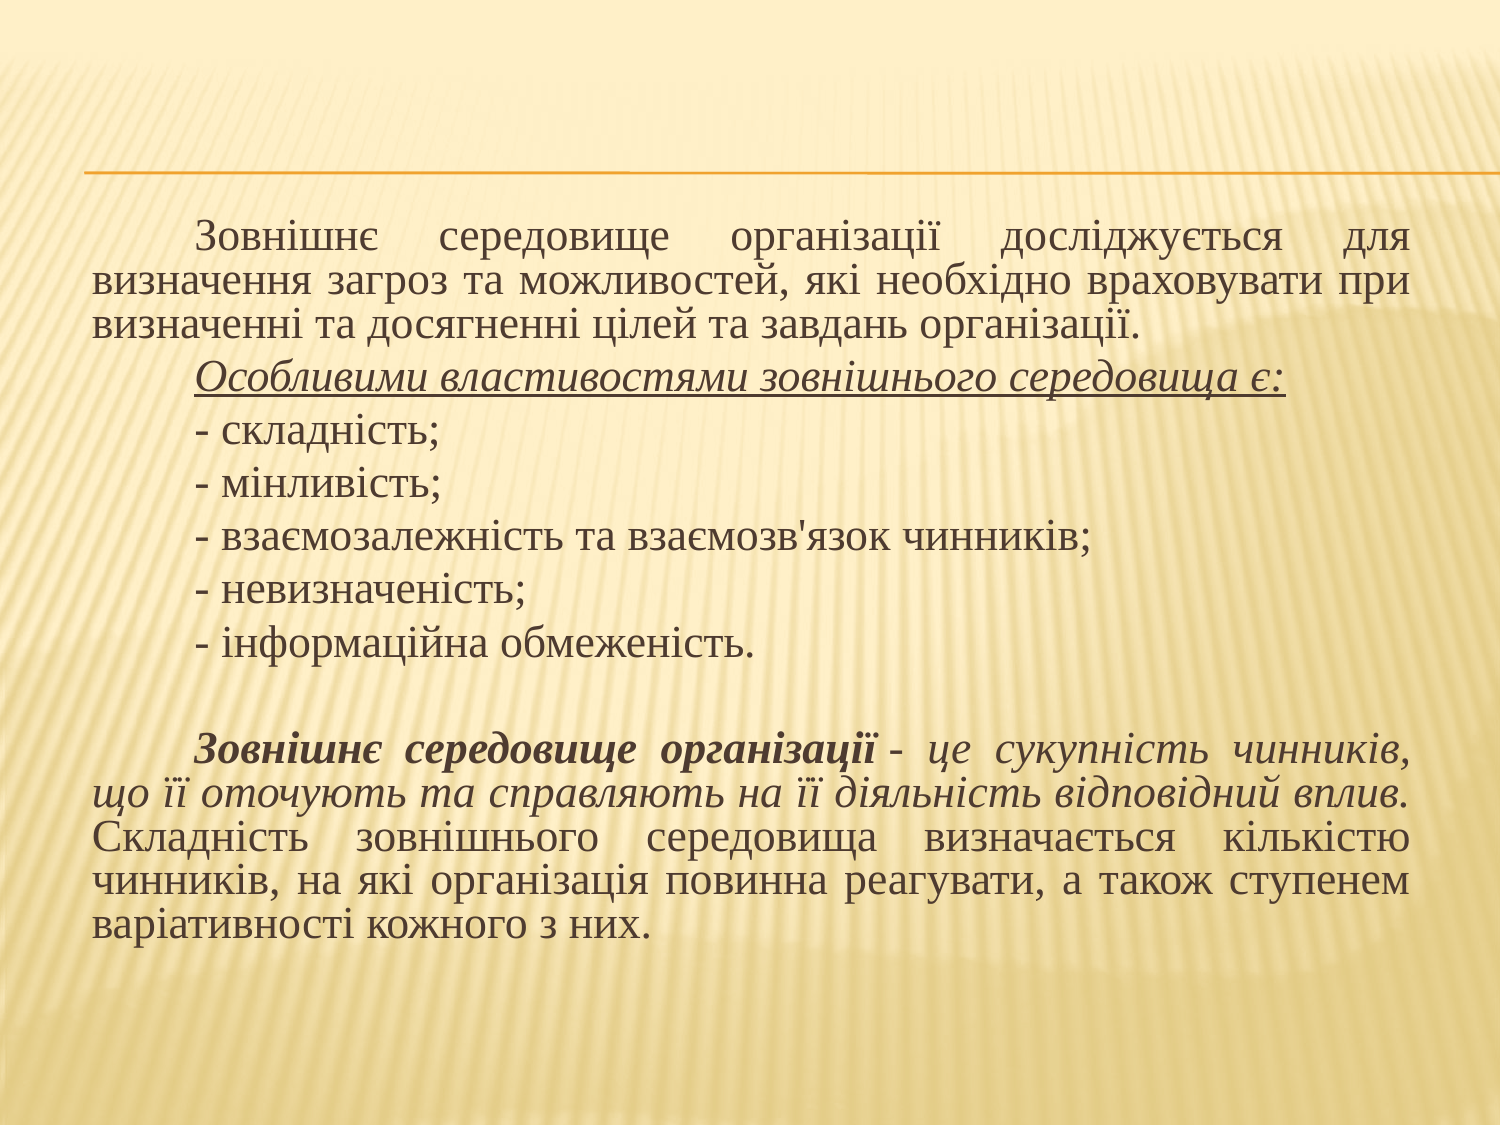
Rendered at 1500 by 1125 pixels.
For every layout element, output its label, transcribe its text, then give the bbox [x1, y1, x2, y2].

list Зовнішнє середовище організації досліджується для визначення загроз та можливостей, які необхідно враховувати при визначенні та досягненні цілей та завдань організації. Особливими властивостями зовнішнього середовища є: - складність; - мінливість; - взаємозалежність та взаємозв'язок чинників; - невизначеність; - інформаційна обмеженість. Зовнішнє середовище організації - це сукупність чинників, що її оточують та справляють на її діяльність відповідний вплив. Складність зовнішнього середовища визначається кількістю чинників, на які організація повинна реагувати, а також ступенем варіативності кожного з них. [76, 207, 1427, 951]
